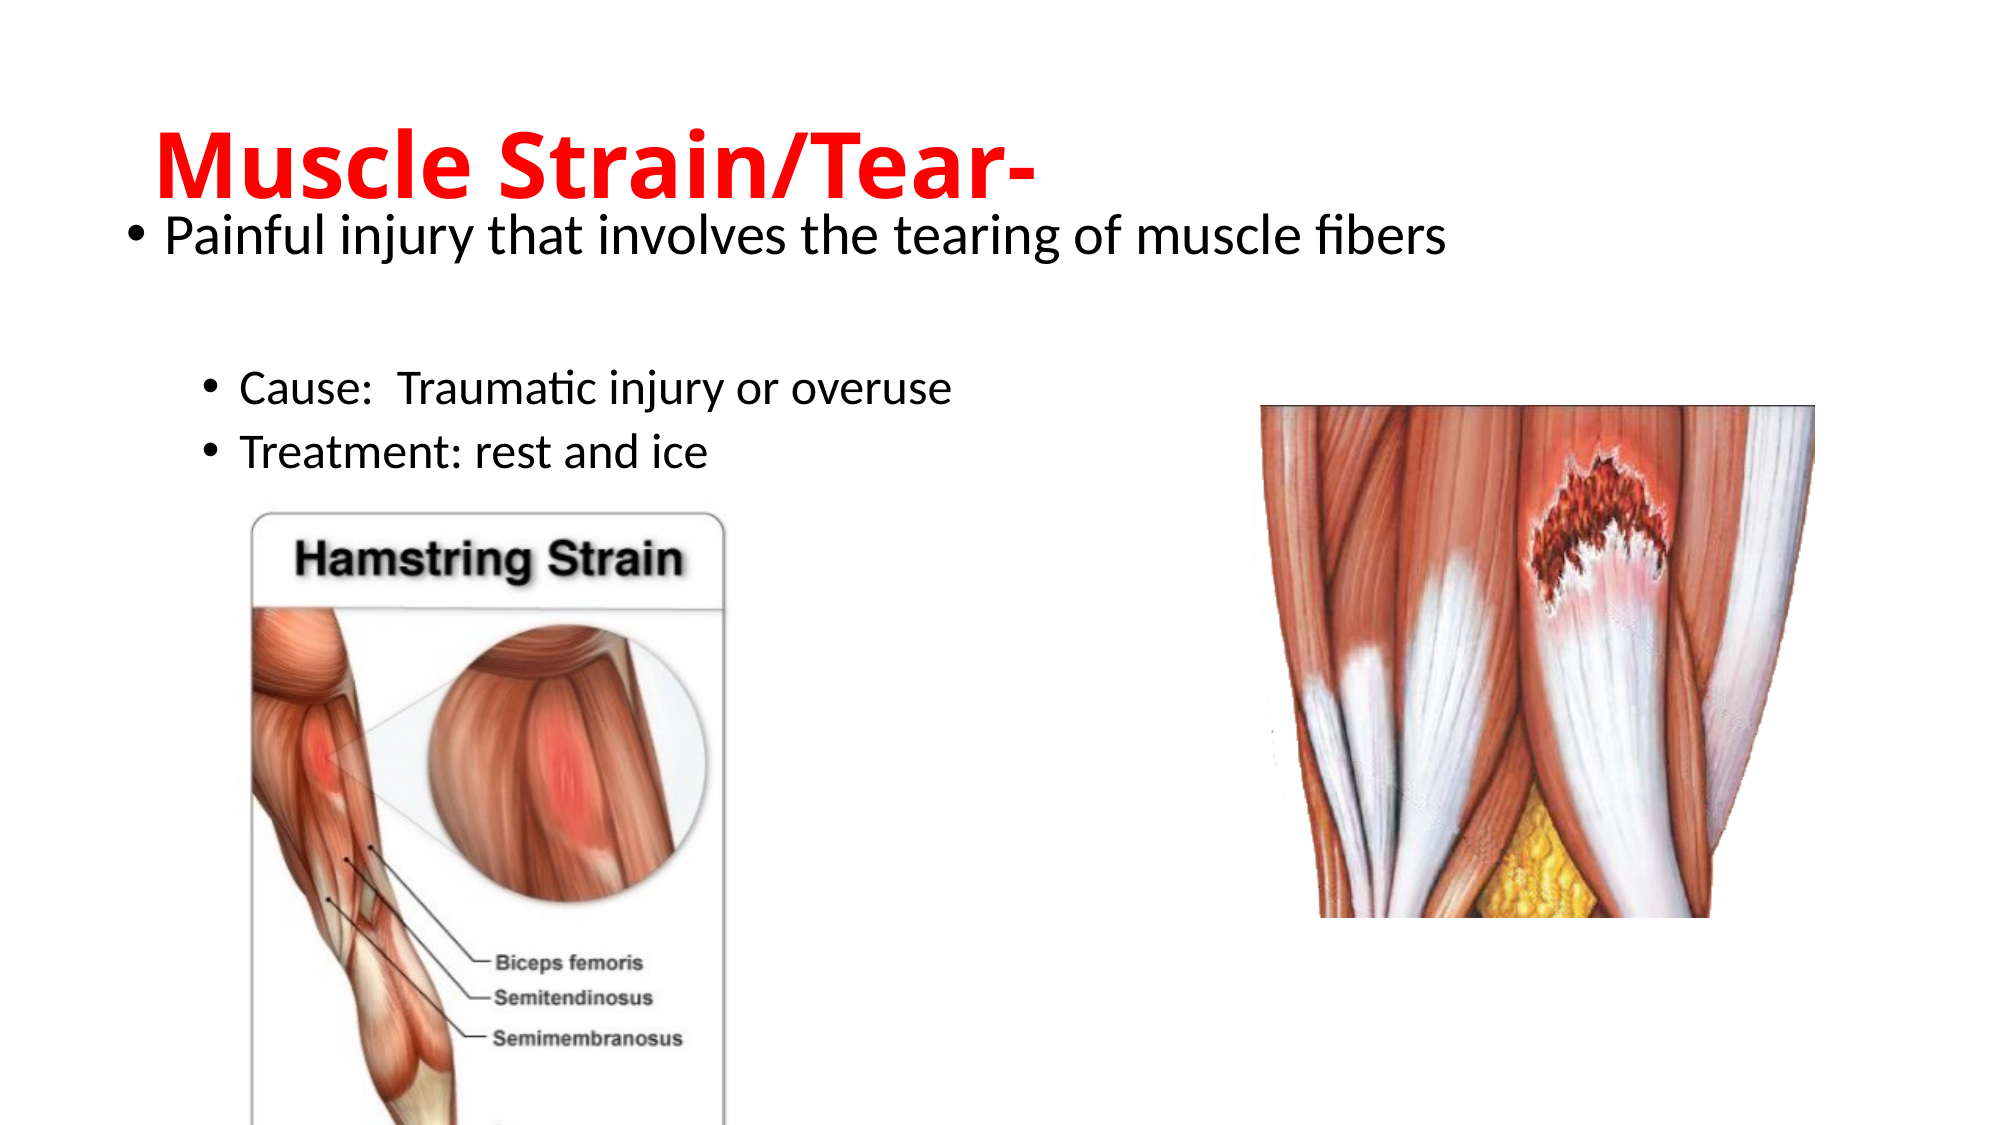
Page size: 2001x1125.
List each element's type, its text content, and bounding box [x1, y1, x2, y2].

picture [1250, 405, 1815, 918]
title Muscle Strain/Tear- [137, 59, 1863, 278]
list Painful injury that involves the tearing of muscle fibers Cause: Traumatic injury or overuse Treatment: rest and ice [111, 196, 1837, 911]
picture [238, 501, 738, 1125]
